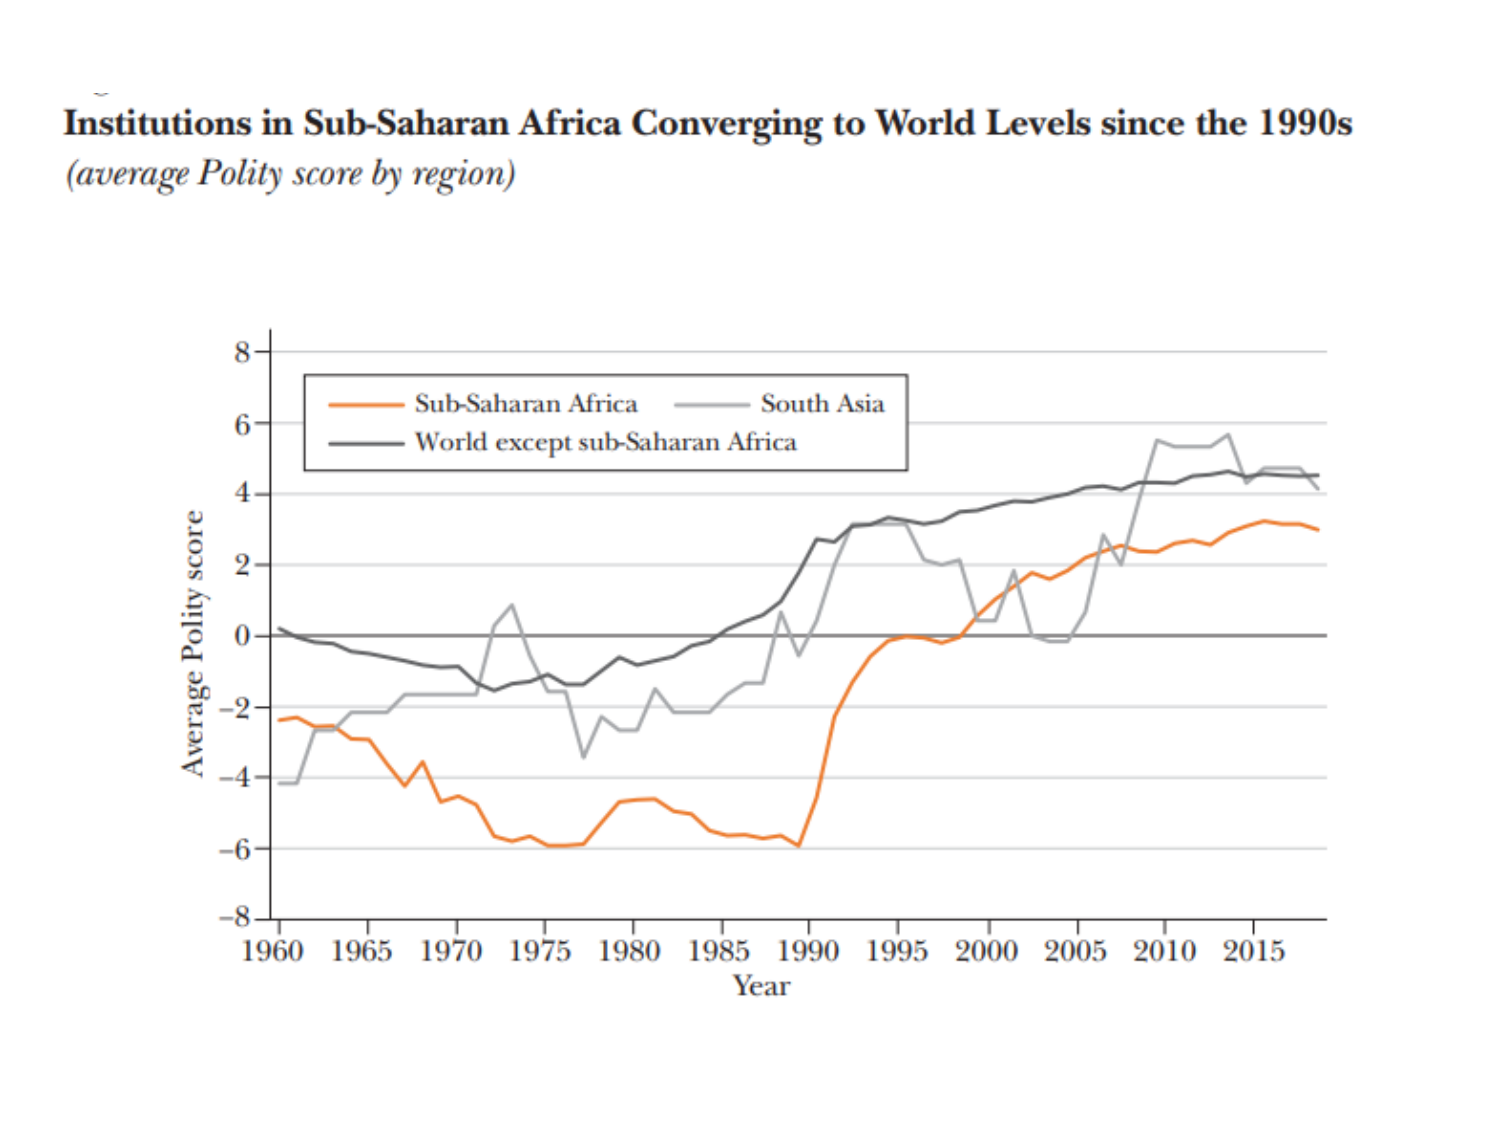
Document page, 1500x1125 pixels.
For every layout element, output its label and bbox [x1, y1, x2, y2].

picture [14, 93, 1486, 1032]
